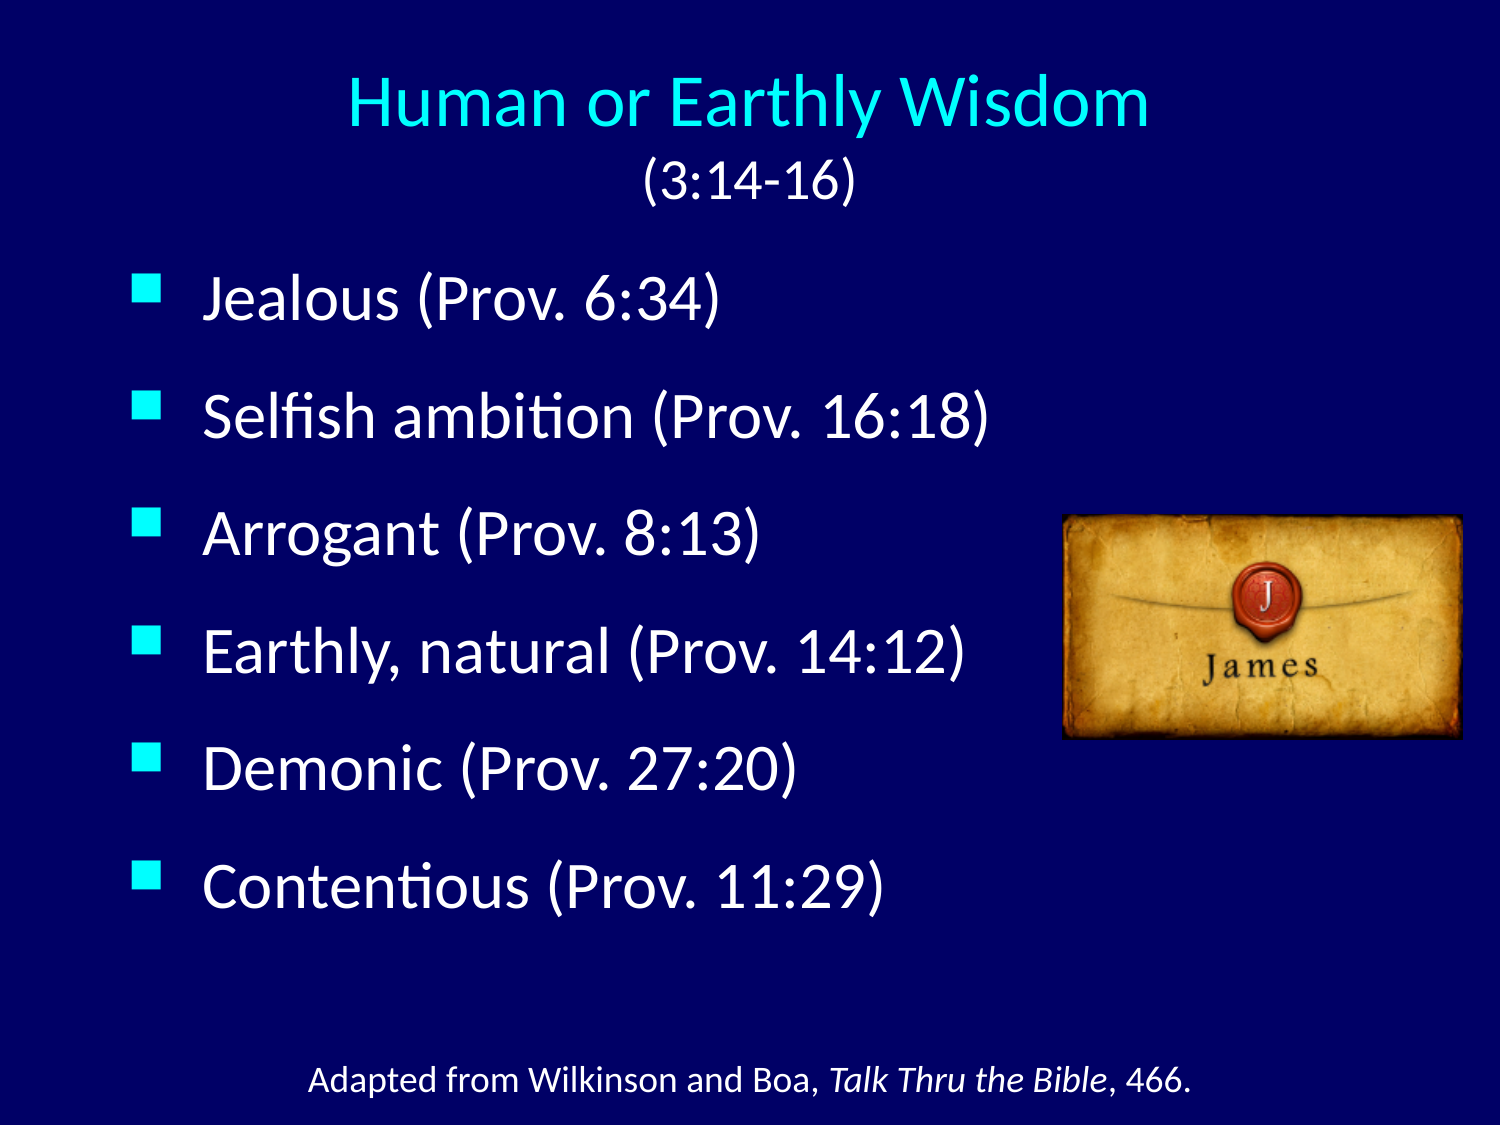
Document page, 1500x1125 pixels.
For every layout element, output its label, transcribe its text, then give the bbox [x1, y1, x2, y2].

picture [1062, 513, 1463, 740]
list Jealous (Prov. 6:34) Selfish ambition (Prov. 16:18) Arrogant (Prov. 8:13) Earthly, natural (Prov. 14:12) Demonic (Prov. 27:20) Contentious (Prov. 11:29) [112, 246, 1101, 979]
text_box Adapted from Wilkinson and Boa, Talk Thru the Bible, 466. [174, 1047, 1325, 1108]
title Human or Earthly Wisdom (3:14-16) [312, 37, 1188, 225]
